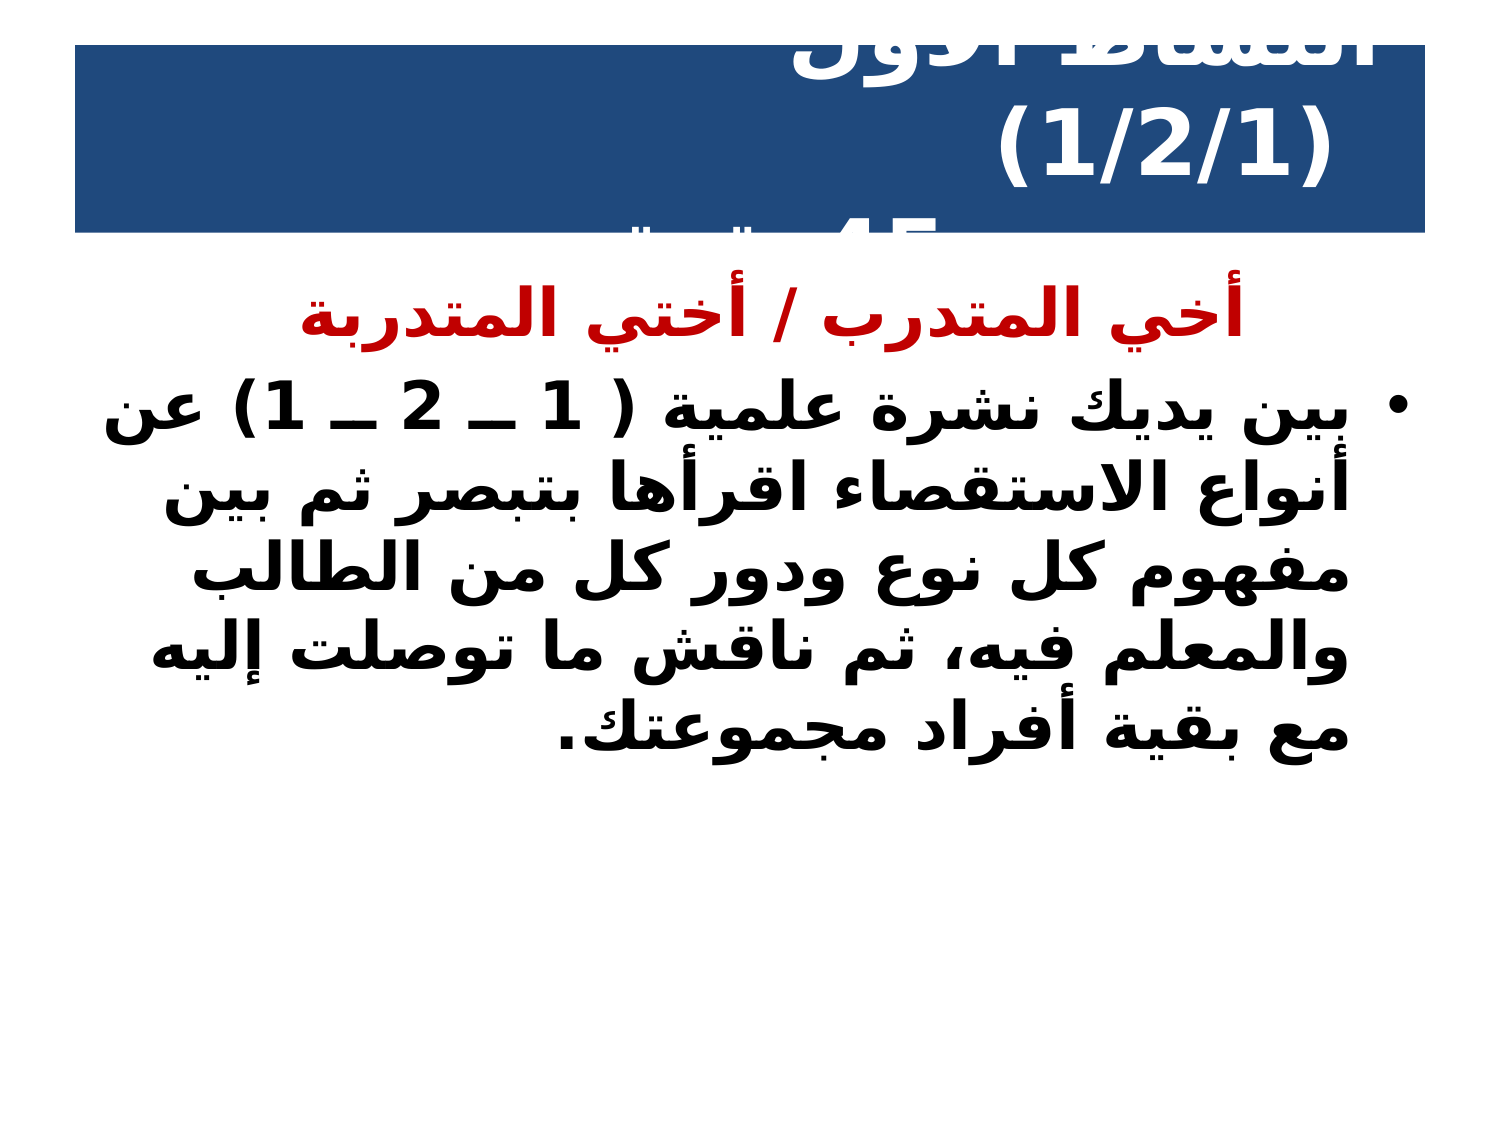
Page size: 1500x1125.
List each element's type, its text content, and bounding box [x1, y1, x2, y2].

list أخي المتدرب / أختي المتدربة بين يديك نشرة علمية ( 1 ــ 2 ــ 1) عن أنواع الاستقصاء اقرأها بتبصر ثم بين مفهوم كل نوع ودور كل من الطالب والمعلم فيه، ثم ناقش ما توصلت إليه مع بقية أفراد مجموعتك. [75, 262, 1425, 1005]
title النشاط الأول (1/2/1) 45دقيقة [75, 45, 1425, 233]
